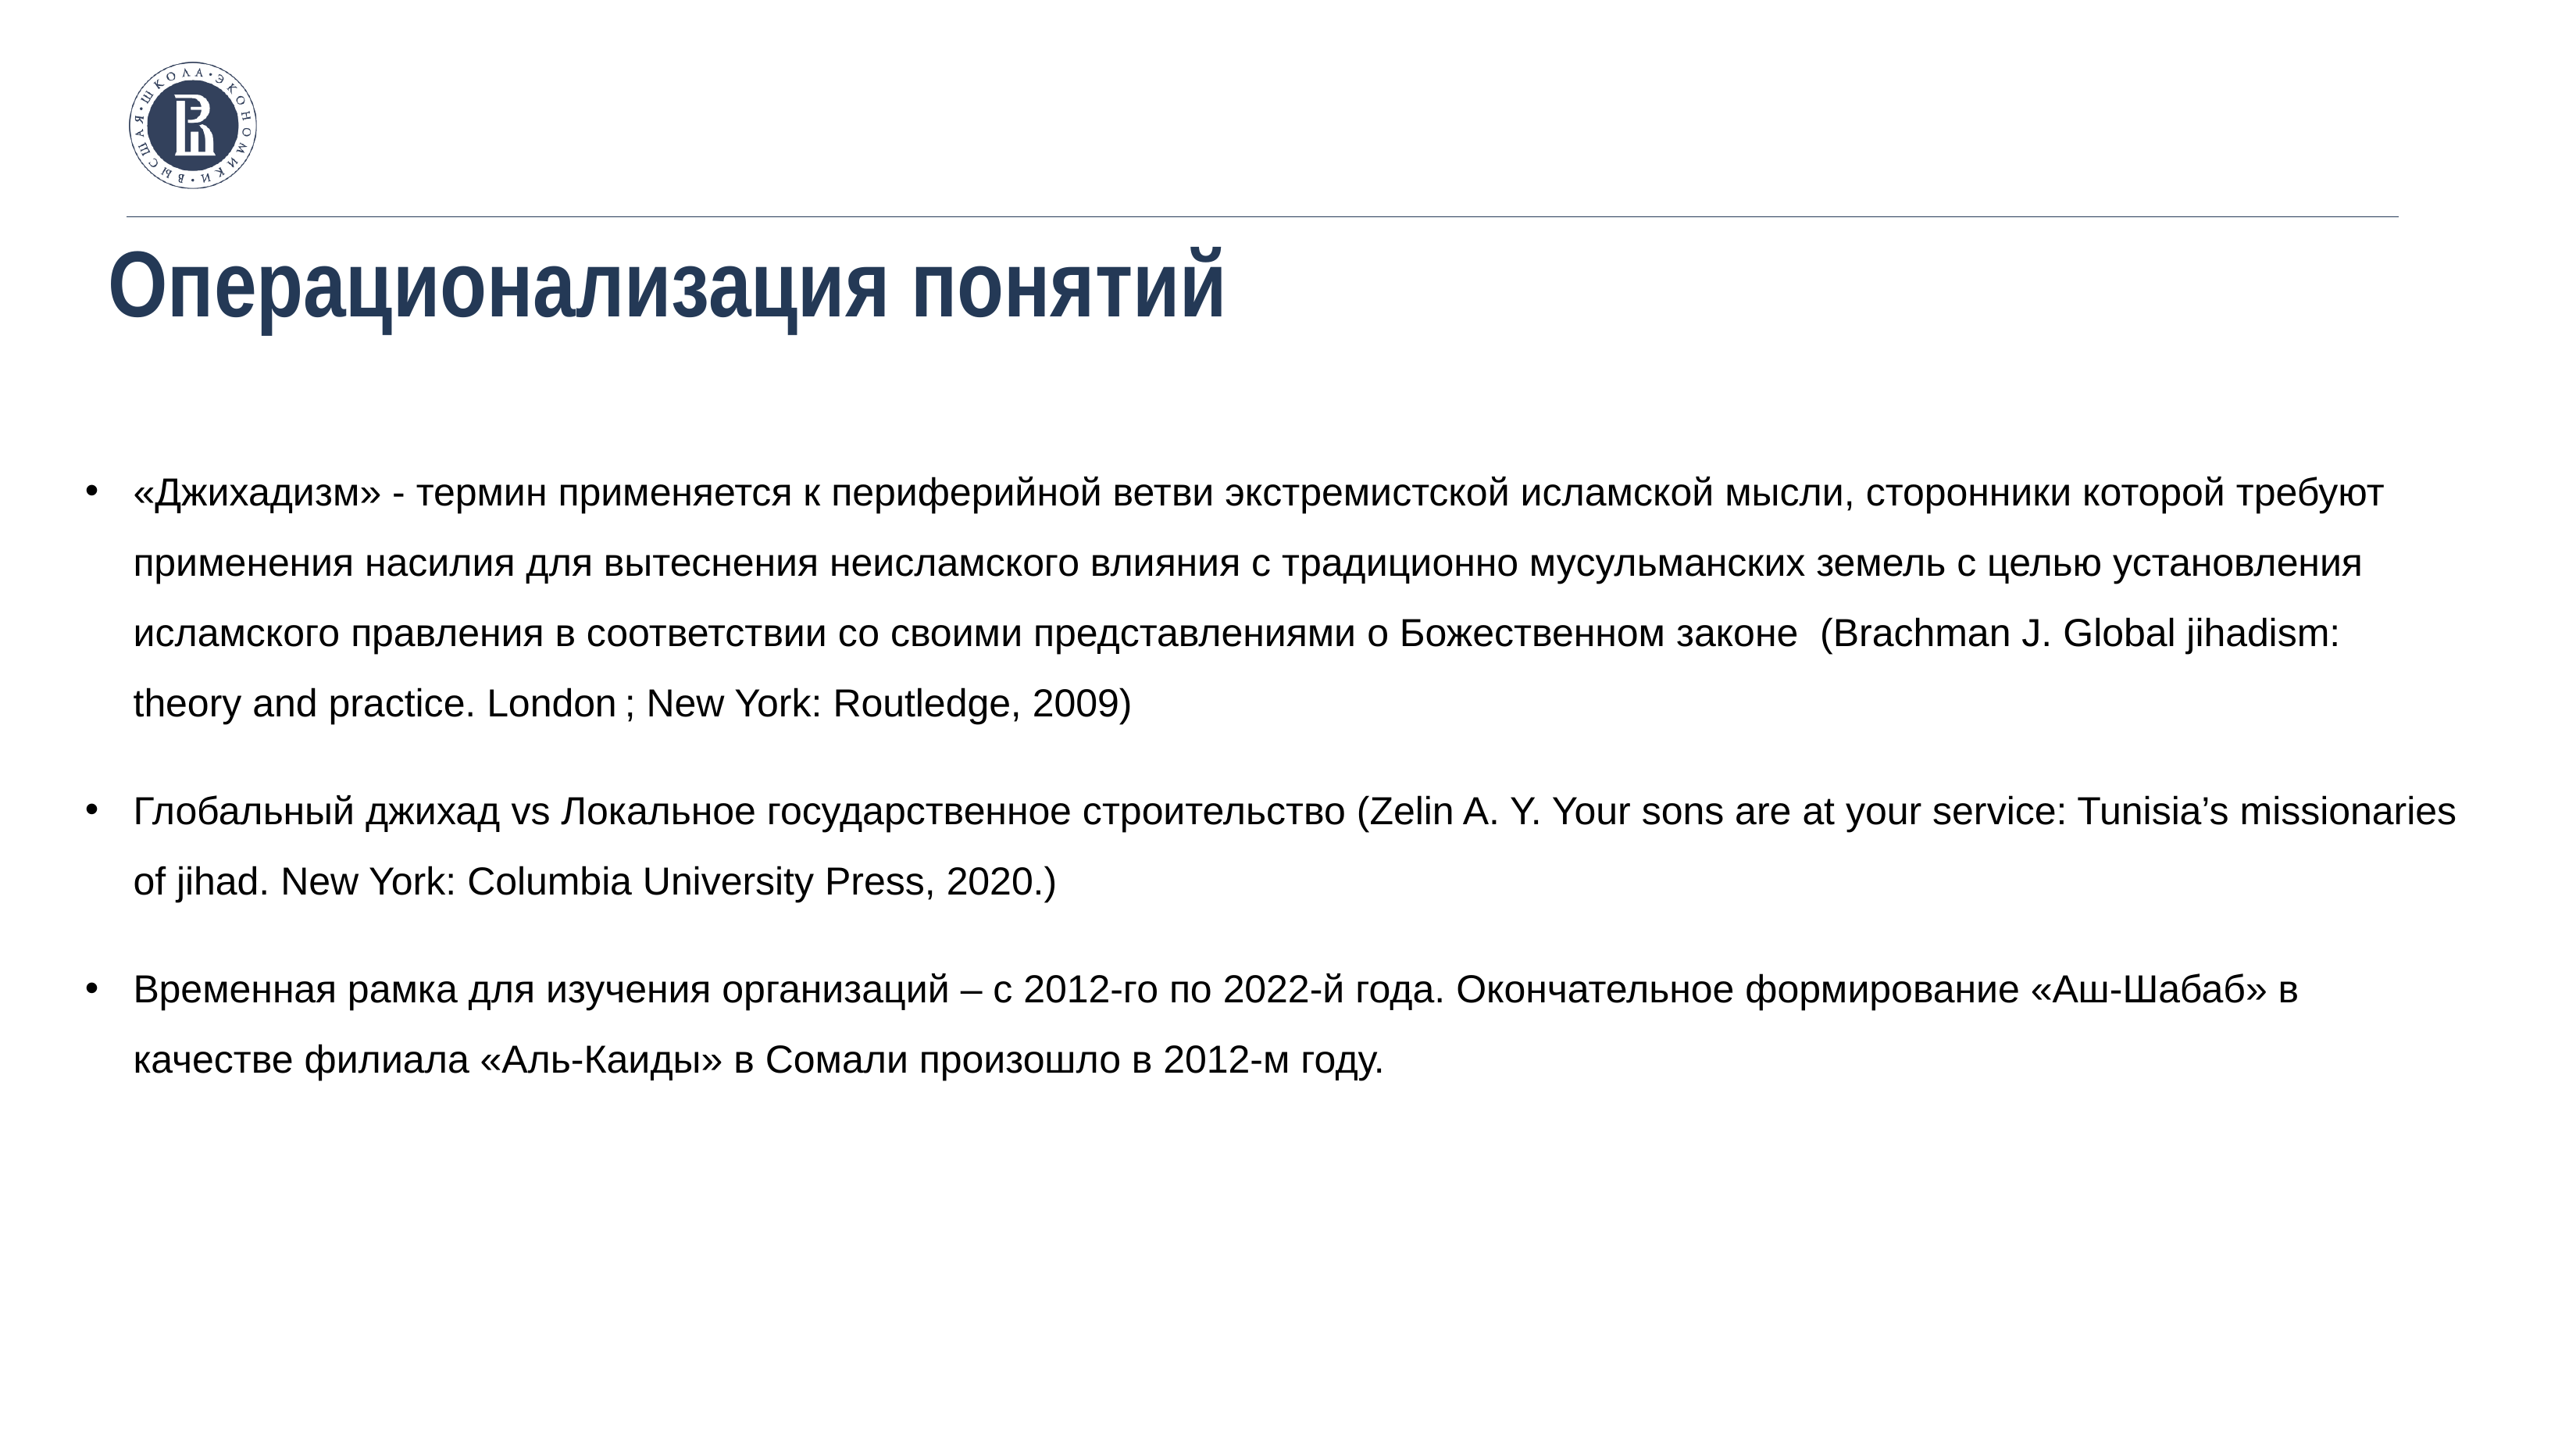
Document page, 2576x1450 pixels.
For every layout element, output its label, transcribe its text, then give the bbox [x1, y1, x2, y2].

title Операционализация понятий [106, 221, 1286, 466]
text_box «Джихадизм» - термин применяется к периферийной ветви экстремистской исламской мысли, сторонники которой требуют применения насилия для вытеснения неисламского влияния с традиционно мусульманских земель с целью установления исламского правления в соответствии со своими представлениями о Божественном законе (Brachman J. Global jihadism: theory and practice. London ; New York: Routledge, 2009) Глобальный джихад vs Локальное государственное строительство (Zelin A. Y. Your sons are at your service: Tunisia’s missionaries of jihad. New York: Columbia University Press, 2020.) Временная рамка для изучения организаций – с 2012-го по 2022-й года. Окончательное формирование «Аш-Шабаб» в качестве филиала «Аль-Каиды» в Сомали произошло в 2012-м году. [83, 441, 2459, 1148]
picture [129, 62, 257, 189]
